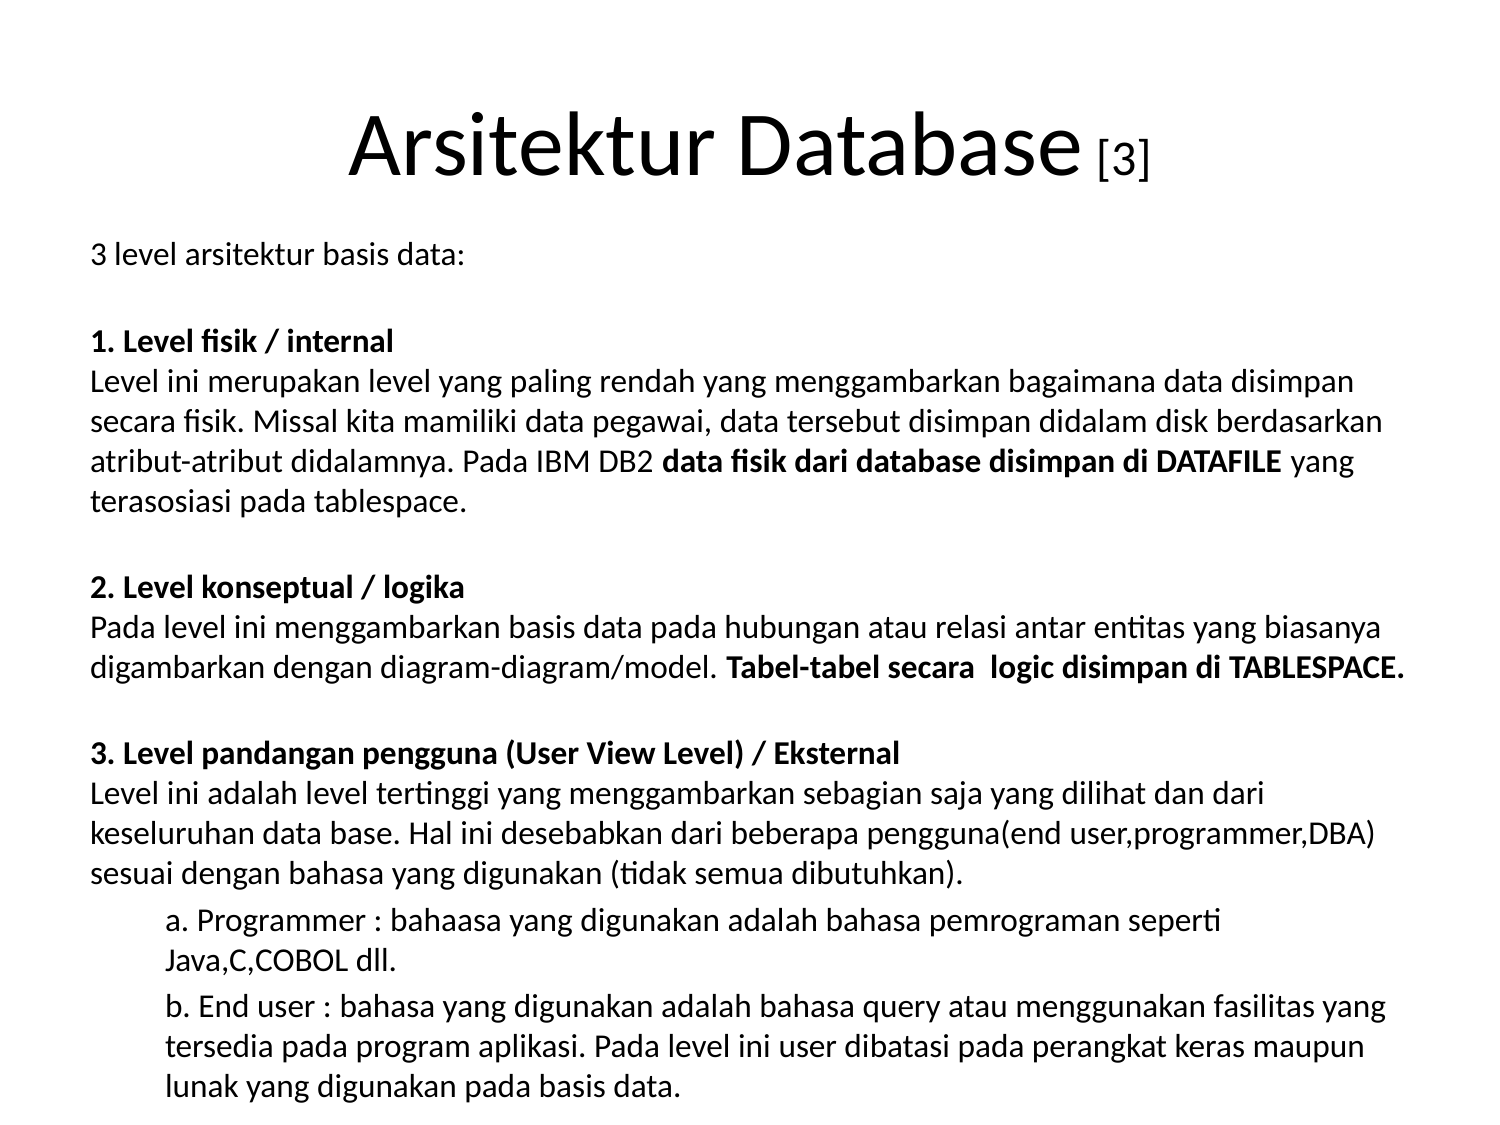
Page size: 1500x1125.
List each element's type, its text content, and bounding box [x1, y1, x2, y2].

list 3 level arsitektur basis data: 1. Level fisik / internal Level ini merupakan level yang paling rendah yang menggambarkan bagaimana data disimpan secara fisik. Missal kita mamiliki data pegawai, data tersebut disimpan didalam disk berdasarkan atribut-atribut didalamnya. Pada IBM DB2 data fisik dari database disimpan di DATAFILE yang terasosiasi pada tablespace. 2. Level konseptual / logika Pada level ini menggambarkan basis data pada hubungan atau relasi antar entitas yang biasanya digambarkan dengan diagram-diagram/model. Tabel-tabel secara logic disimpan di TABLESPACE. 3. Level pandangan pengguna (User View Level) / Eksternal Level ini adalah level tertinggi yang menggambarkan sebagian saja yang dilihat dan dari keseluruhan data base. Hal ini desebabkan dari beberapa pengguna(end user,programmer,DBA) sesuai dengan bahasa yang digunakan (tidak semua dibutuhkan). a. Programmer : bahaasa yang digunakan adalah bahasa pemrograman seperti Java,C,COBOL dll. b. End user : bahasa yang digunakan adalah bahasa query atau menggunakan fasilitas yang tersedia pada program aplikasi. Pada level ini user dibatasi pada perangkat keras maupun lunak yang digunakan pada basis data. [75, 224, 1425, 1050]
title Arsitektur Database [3] [75, 45, 1425, 224]
